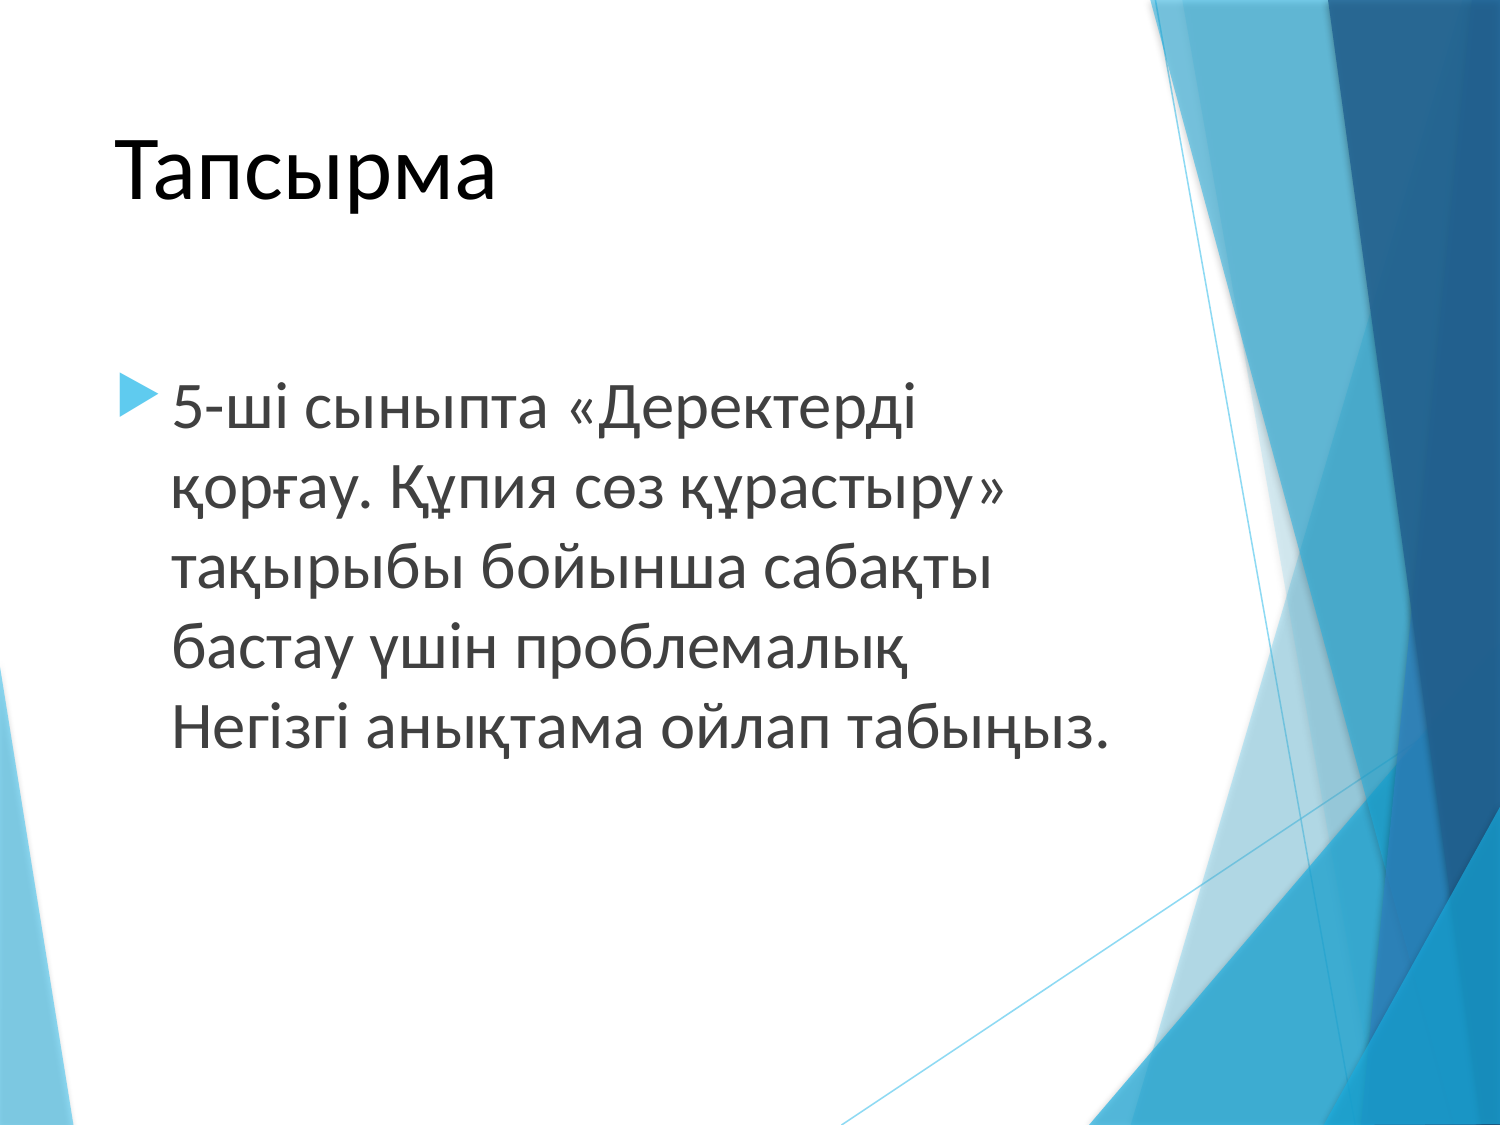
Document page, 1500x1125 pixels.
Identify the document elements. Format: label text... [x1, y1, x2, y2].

list 5-ші сыныпта «Деректерді қорғау. Құпия сөз құрастыру» тақырыбы бойынша сабақты бастау үшін проблемалық Негізгі анықтама ойлап табыңыз. [99, 354, 1142, 992]
title Тапсырма [99, 99, 1142, 317]
